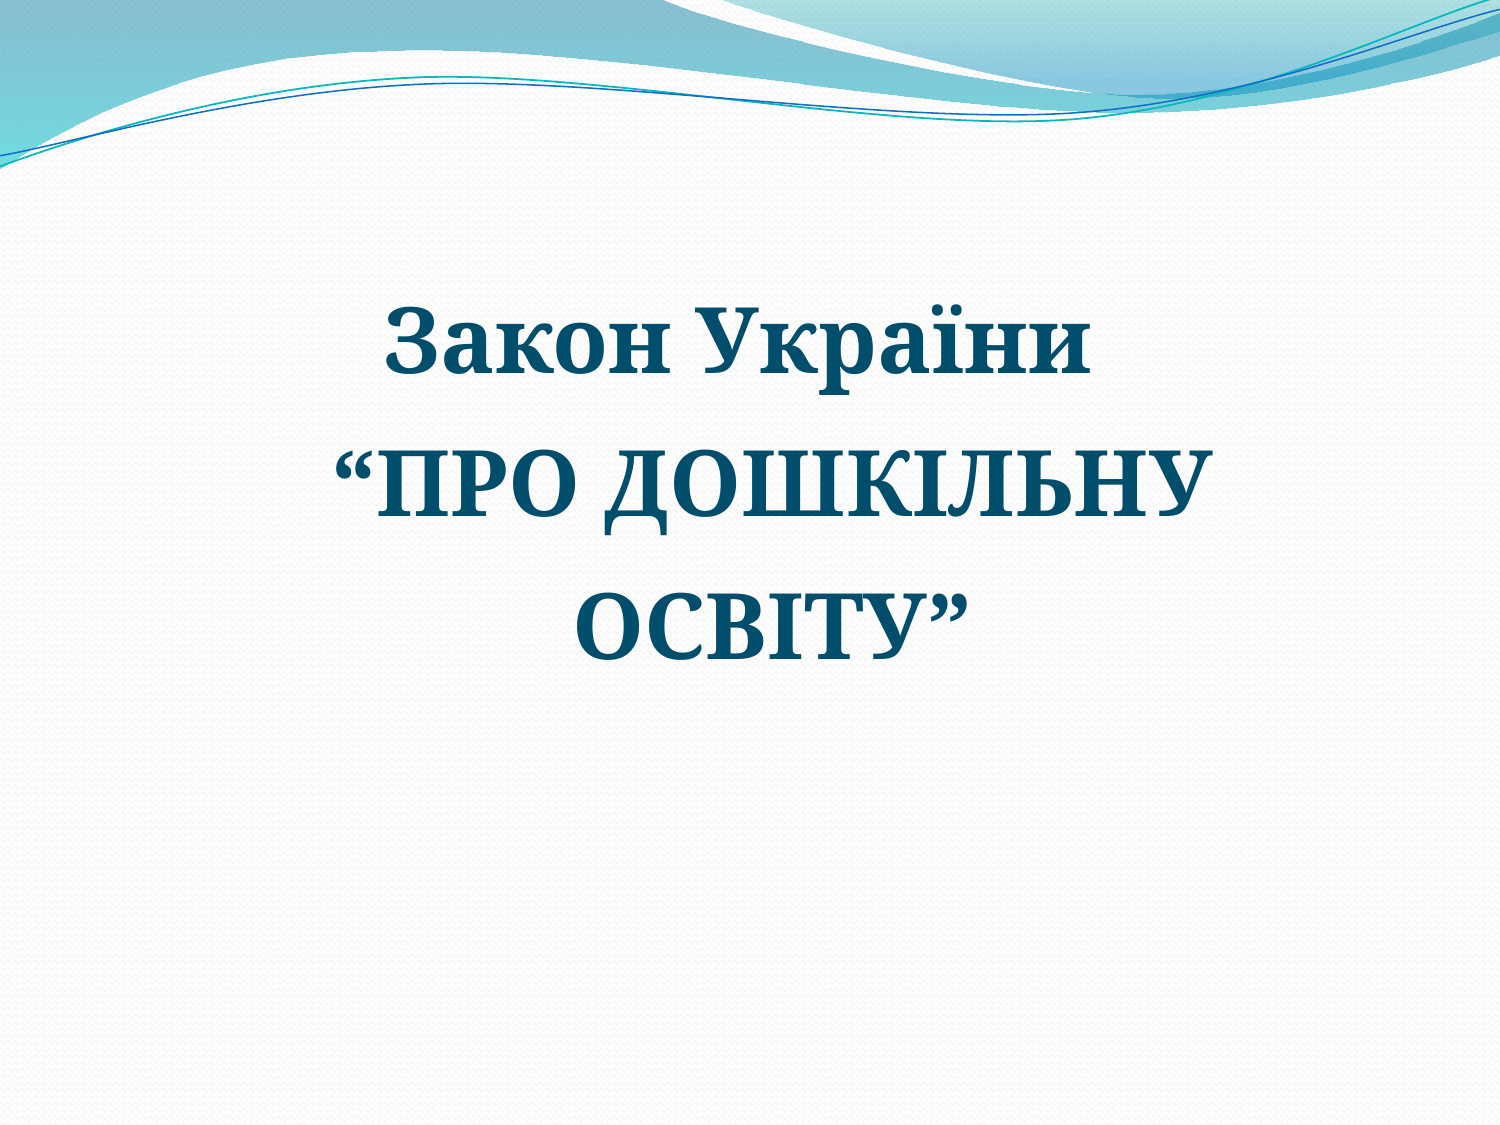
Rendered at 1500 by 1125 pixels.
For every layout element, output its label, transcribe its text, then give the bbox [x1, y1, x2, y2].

list Закон України “ПРО ДОШКІЛЬНУ ОСВІТУ” [75, 113, 1425, 1038]
